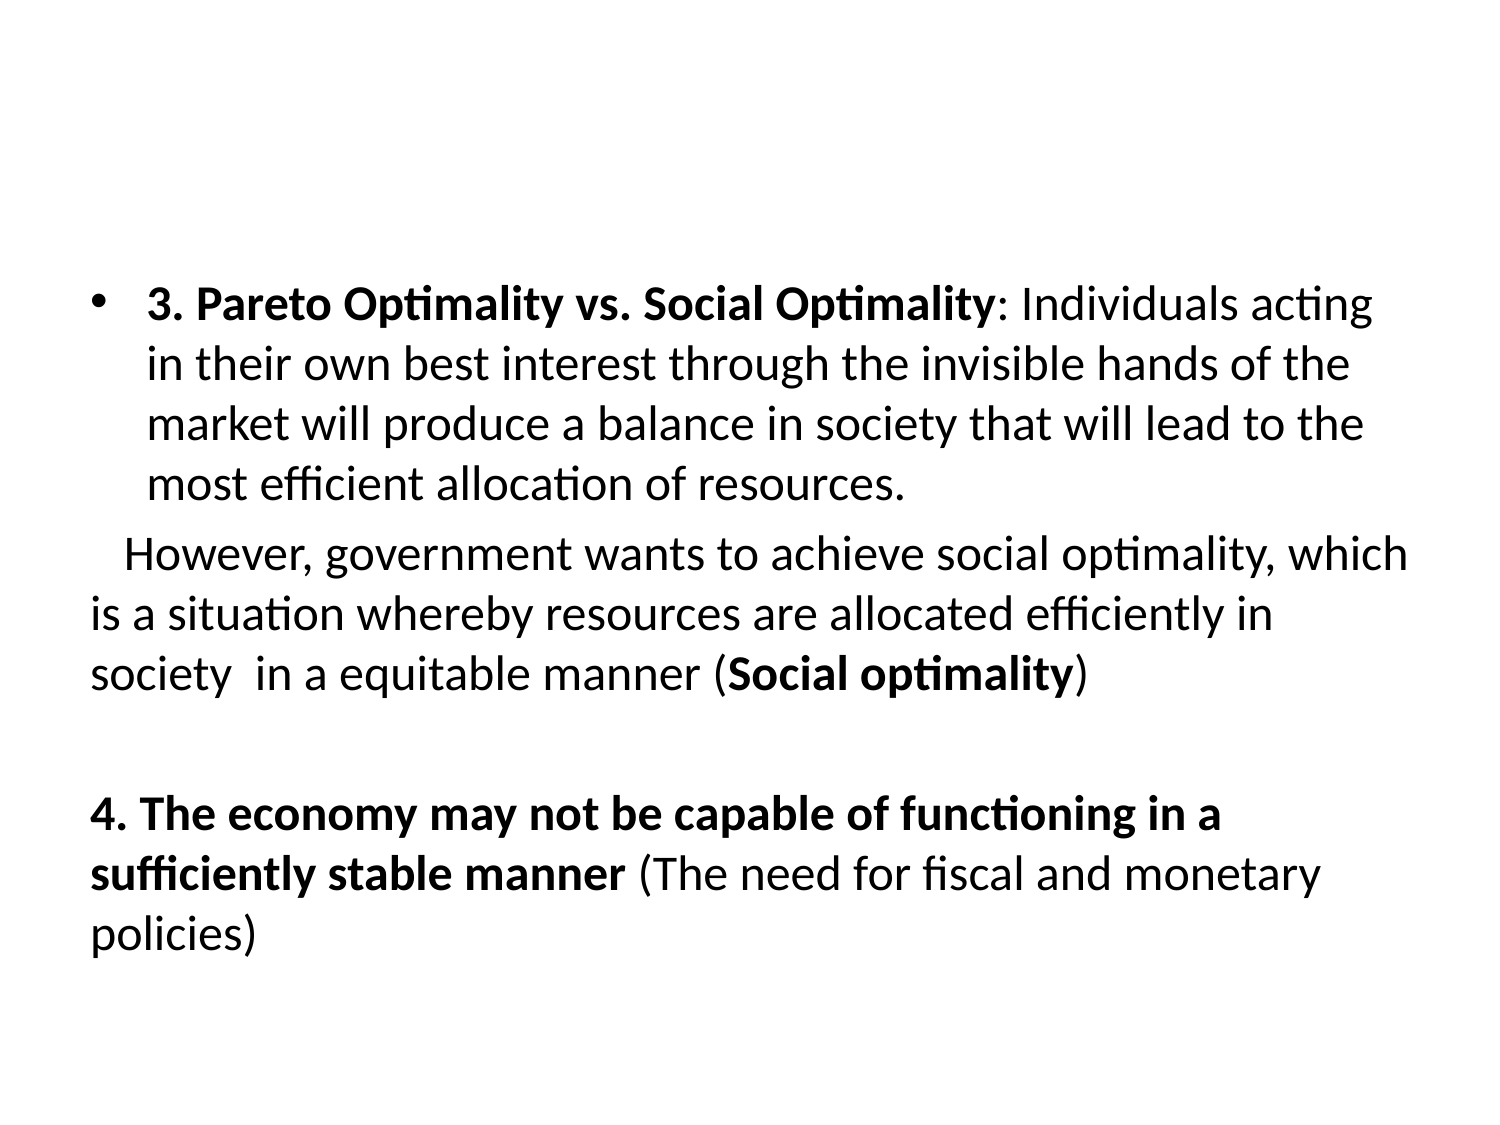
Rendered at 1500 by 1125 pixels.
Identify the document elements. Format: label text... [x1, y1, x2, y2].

list 3. Pareto Optimality vs. Social Optimality: Individuals acting in their own best interest through the invisible hands of the market will produce a balance in society that will lead to the most efficient allocation of resources. However, government wants to achieve social optimality, which is a situation whereby resources are allocated efficiently in society in a equitable manner (Social optimality) 4. The economy may not be capable of functioning in a sufficiently stable manner (The need for fiscal and monetary policies) [75, 262, 1425, 1005]
